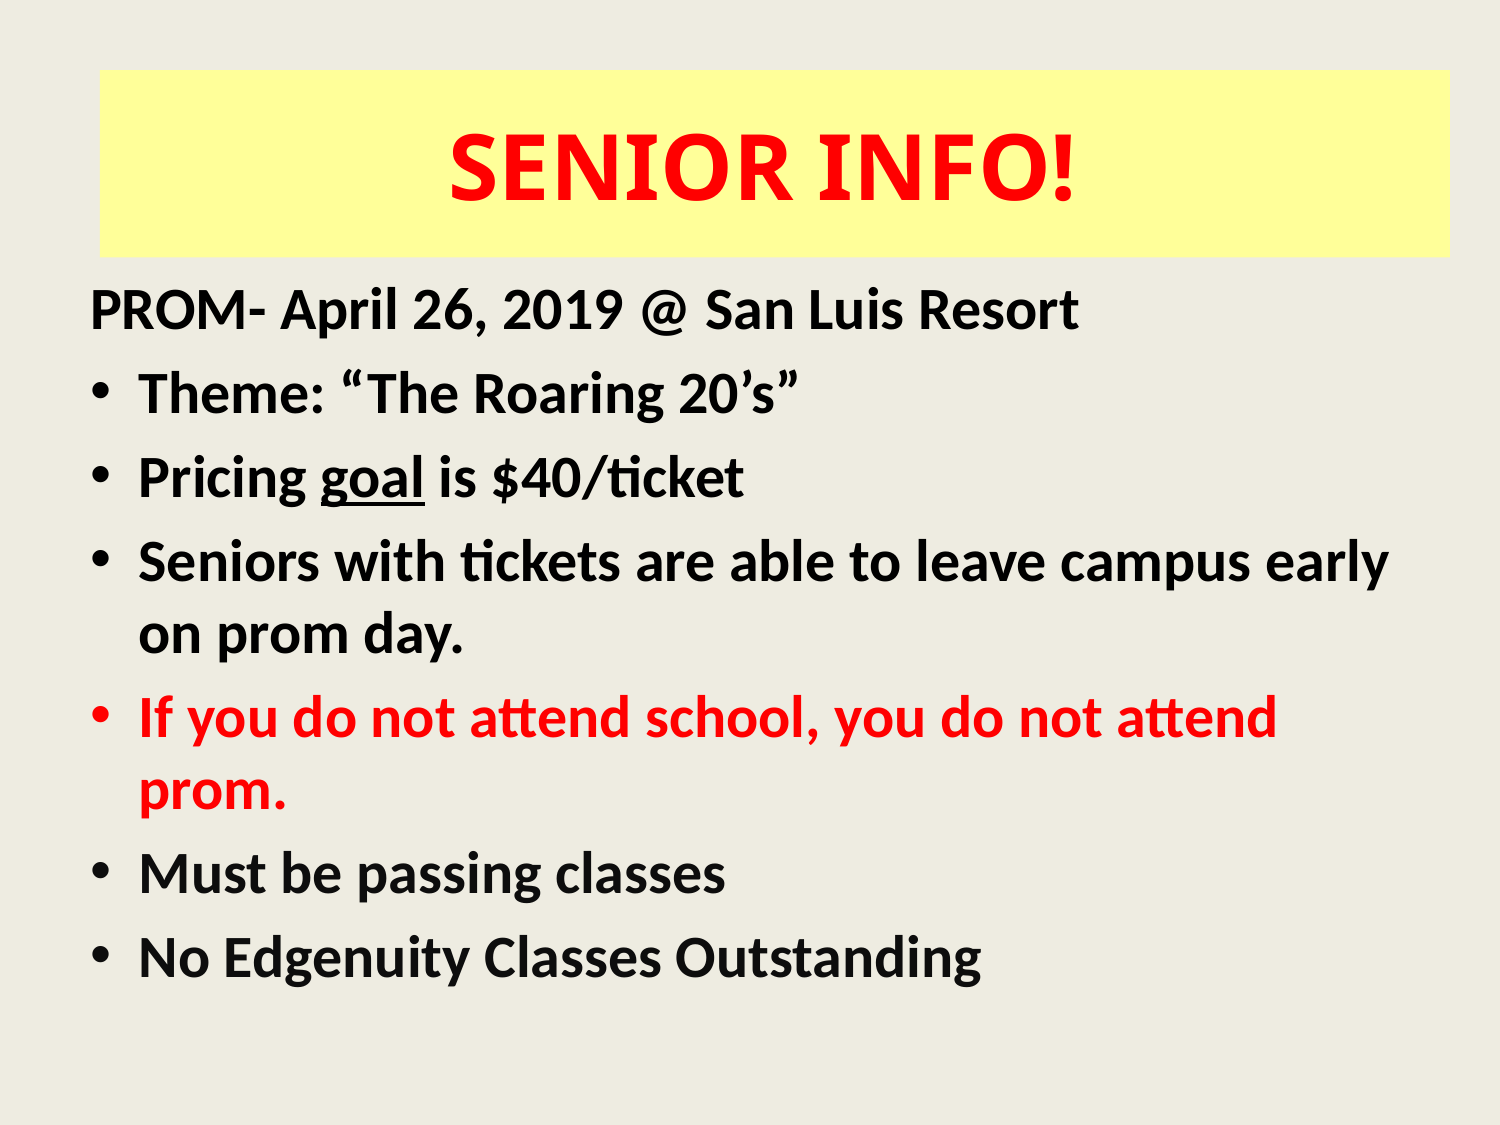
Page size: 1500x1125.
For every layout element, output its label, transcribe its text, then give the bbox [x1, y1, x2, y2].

text_box SENIOR INFO! [99, 70, 1450, 258]
list PROM- April 26, 2019 @ San Luis Resort Theme: “The Roaring 20’s” Pricing goal is $40/ticket Seniors with tickets are able to leave campus early on prom day. If you do not attend school, you do not attend prom. Must be passing classes No Edgenuity Classes Outstanding [75, 262, 1425, 1005]
